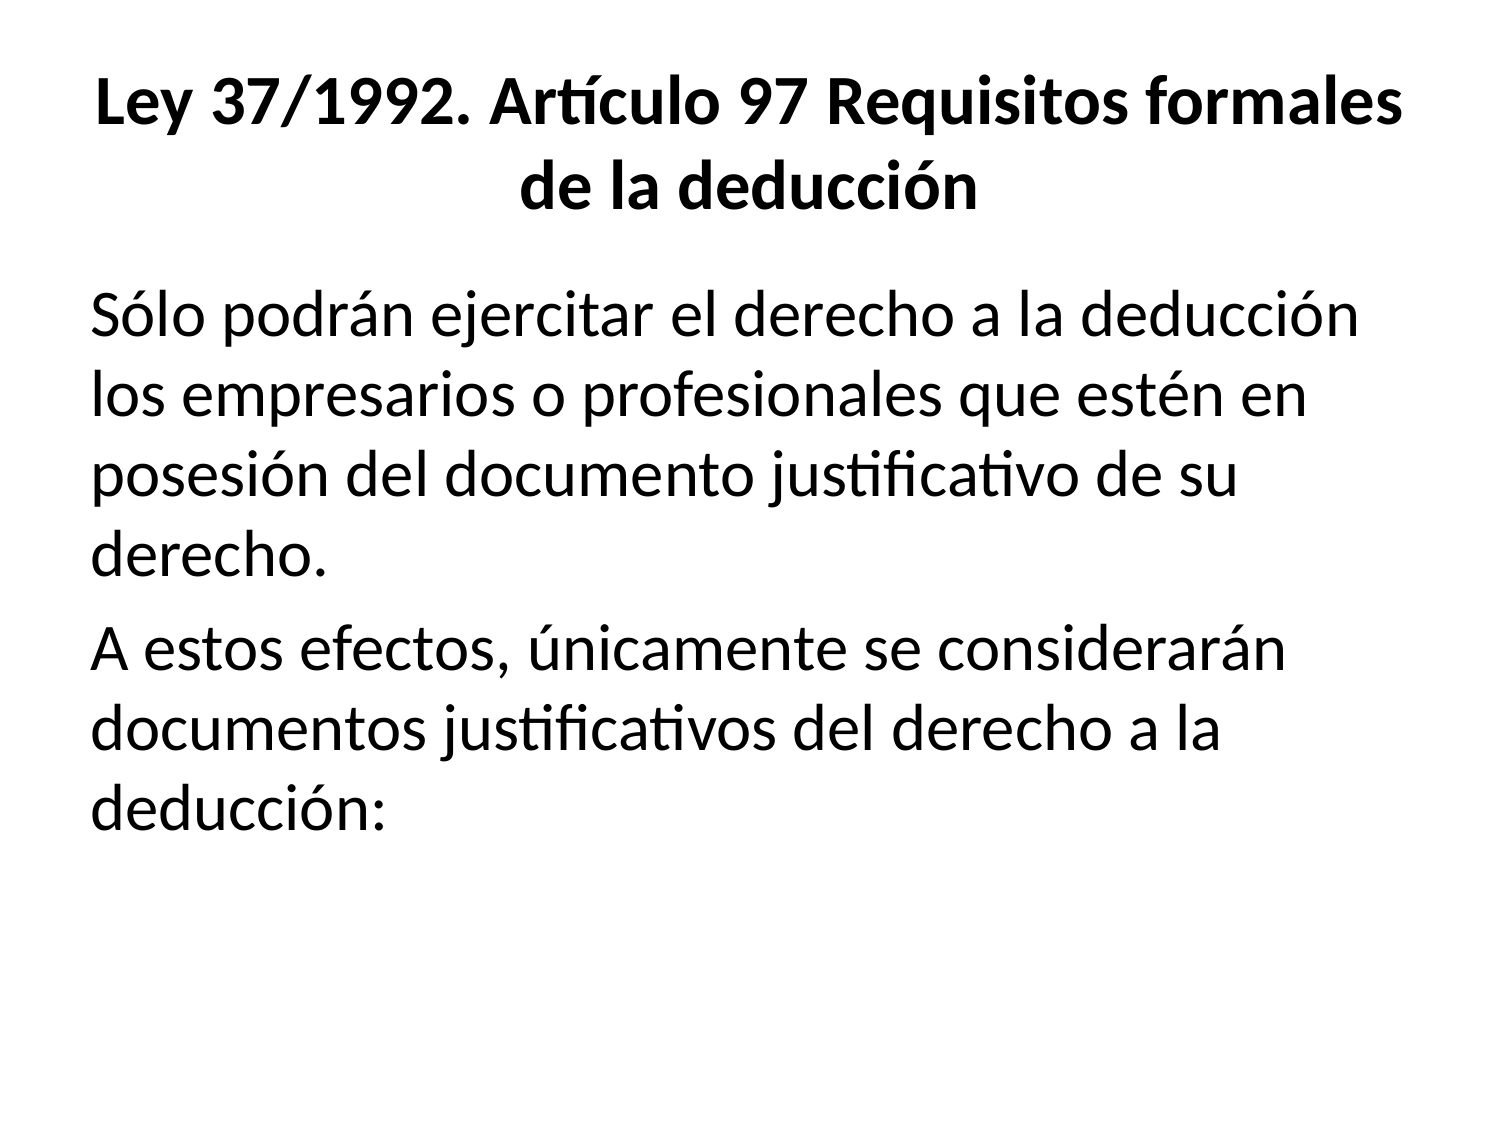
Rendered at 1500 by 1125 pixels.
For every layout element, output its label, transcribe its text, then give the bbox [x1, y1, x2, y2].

list Sólo podrán ejercitar el derecho a la deducción los empresarios o profesionales que estén en posesión del documento justificativo de su derecho. A estos efectos, únicamente se considerarán documentos justificativos del derecho a la deducción: [75, 262, 1425, 1005]
title Ley 37/1992. Artículo 97 Requisitos formales de la deducción [75, 45, 1425, 233]
